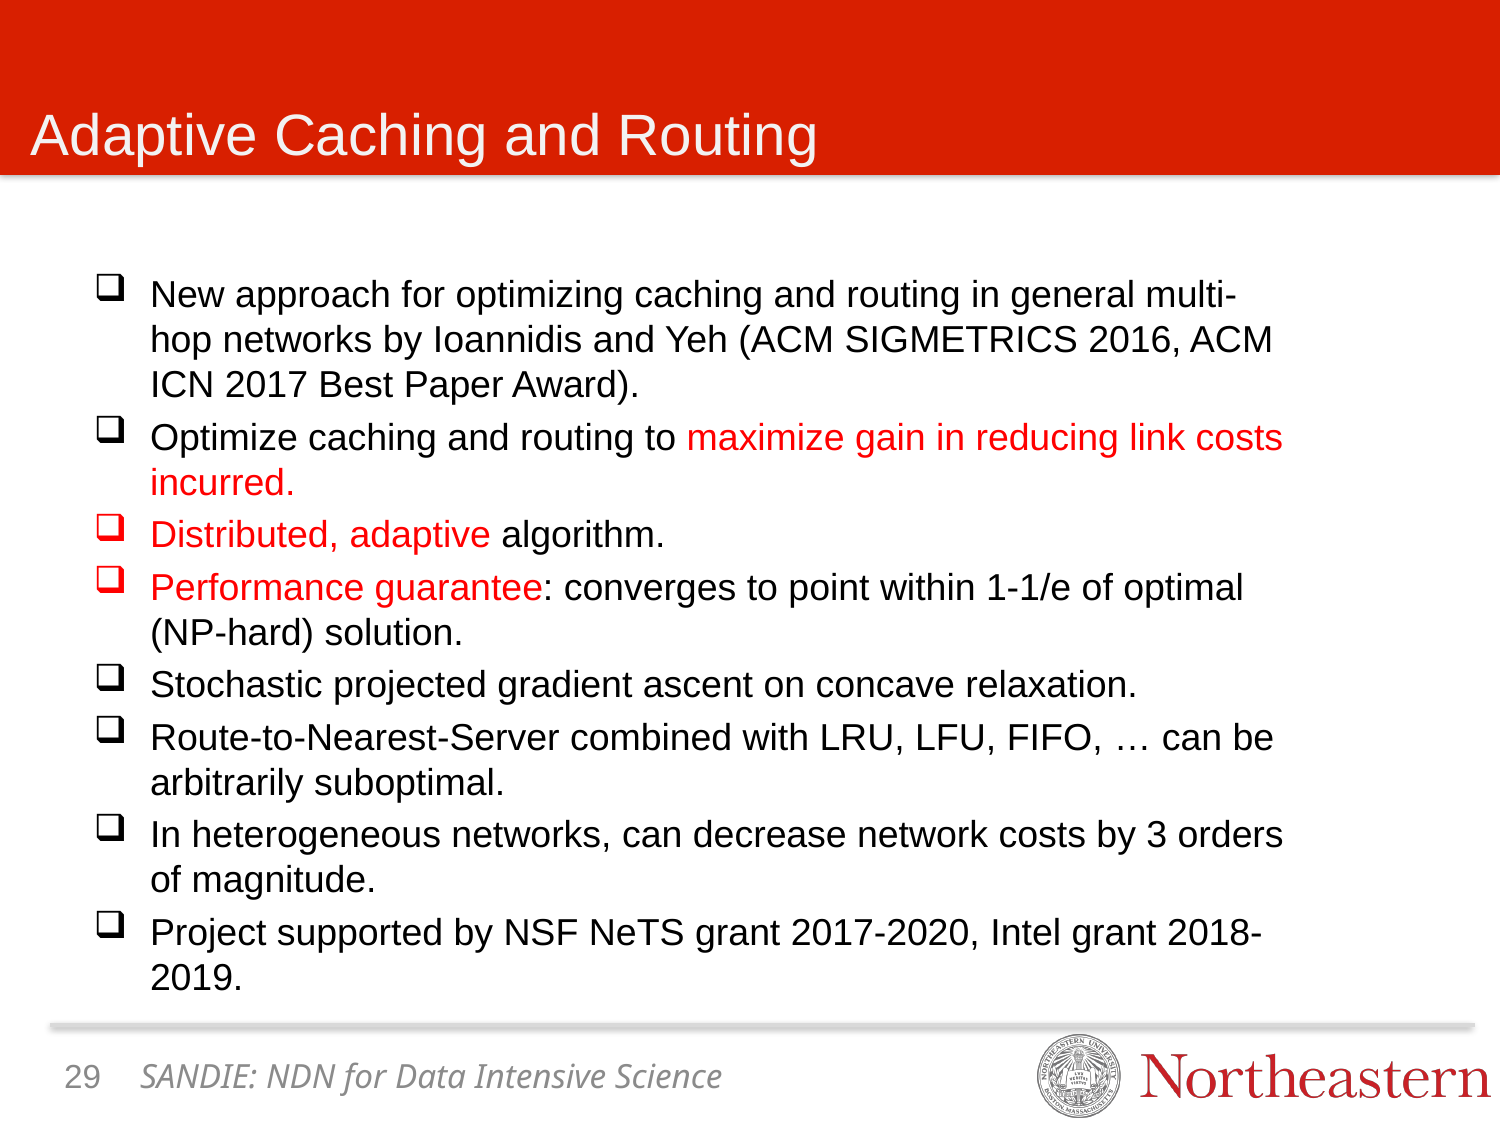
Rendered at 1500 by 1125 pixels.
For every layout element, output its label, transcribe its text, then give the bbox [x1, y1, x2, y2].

picture [1037, 1034, 1491, 1118]
list New approach for optimizing caching and routing in general multi-hop networks by Ioannidis and Yeh (ACM SIGMETRICS 2016, ACM ICN 2017 Best Paper Award). Optimize caching and routing to maximize gain in reducing link costs incurred. Distributed, adaptive algorithm. Performance guarantee: converges to point within 1-1/e of optimal (NP-hard) solution. Stochastic projected gradient ascent on concave relaxation. Route-to-Nearest-Server combined with LRU, LFU, FIFO, … can be arbitrarily suboptimal. In heterogeneous networks, can decrease network costs by 3 orders of magnitude. Project supported by NSF NeTS grant 2017-2020, Intel grant 2018-2019. [78, 262, 1304, 1005]
slide_number 28 [41, 1045, 117, 1105]
title Adaptive Caching and Routing [0, 0, 1500, 175]
footer SANDIE: NDN for Data Intensive Science [125, 1045, 1029, 1105]
